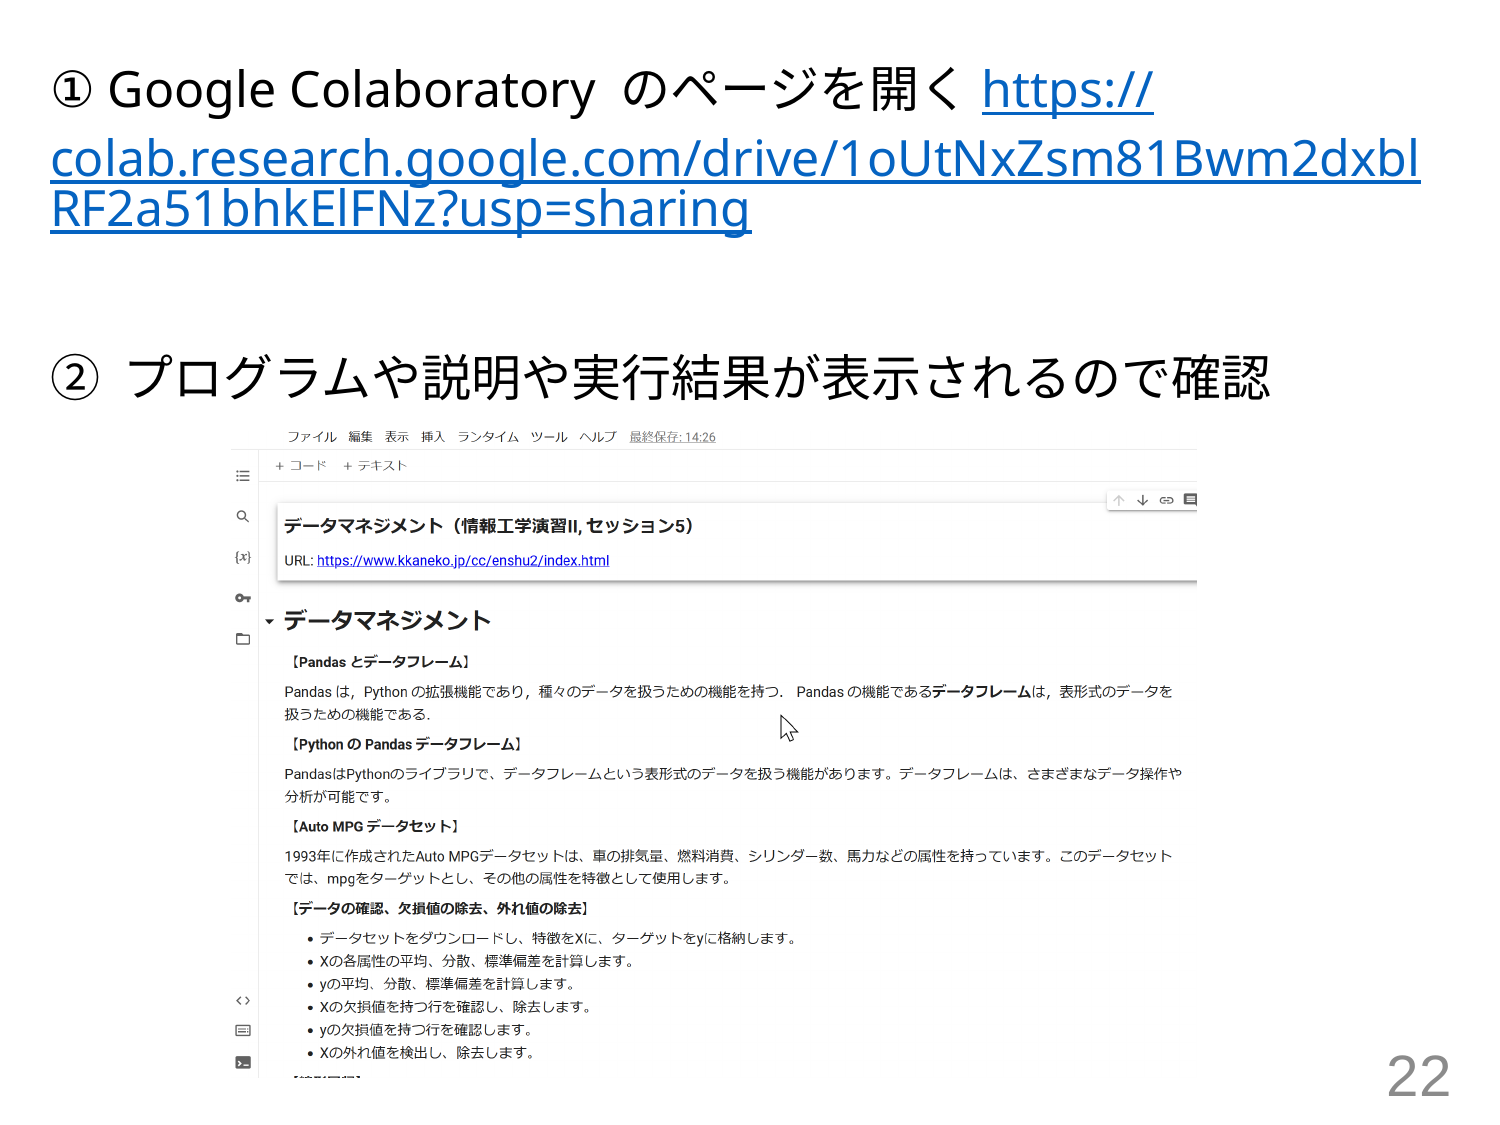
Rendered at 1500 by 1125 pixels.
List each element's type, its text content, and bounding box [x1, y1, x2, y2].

list ① Google Colaboratory のページを開くhttps://colab.research.google.com/drive/1oUtNxZsm81Bwm2dxblRF2a51bhkElFNz?usp=sharing ② プログラムや説明や実行結果が表示されるので確認 [35, 50, 1450, 432]
slide_number 22 [1129, 1042, 1467, 1103]
picture [231, 431, 1197, 1078]
